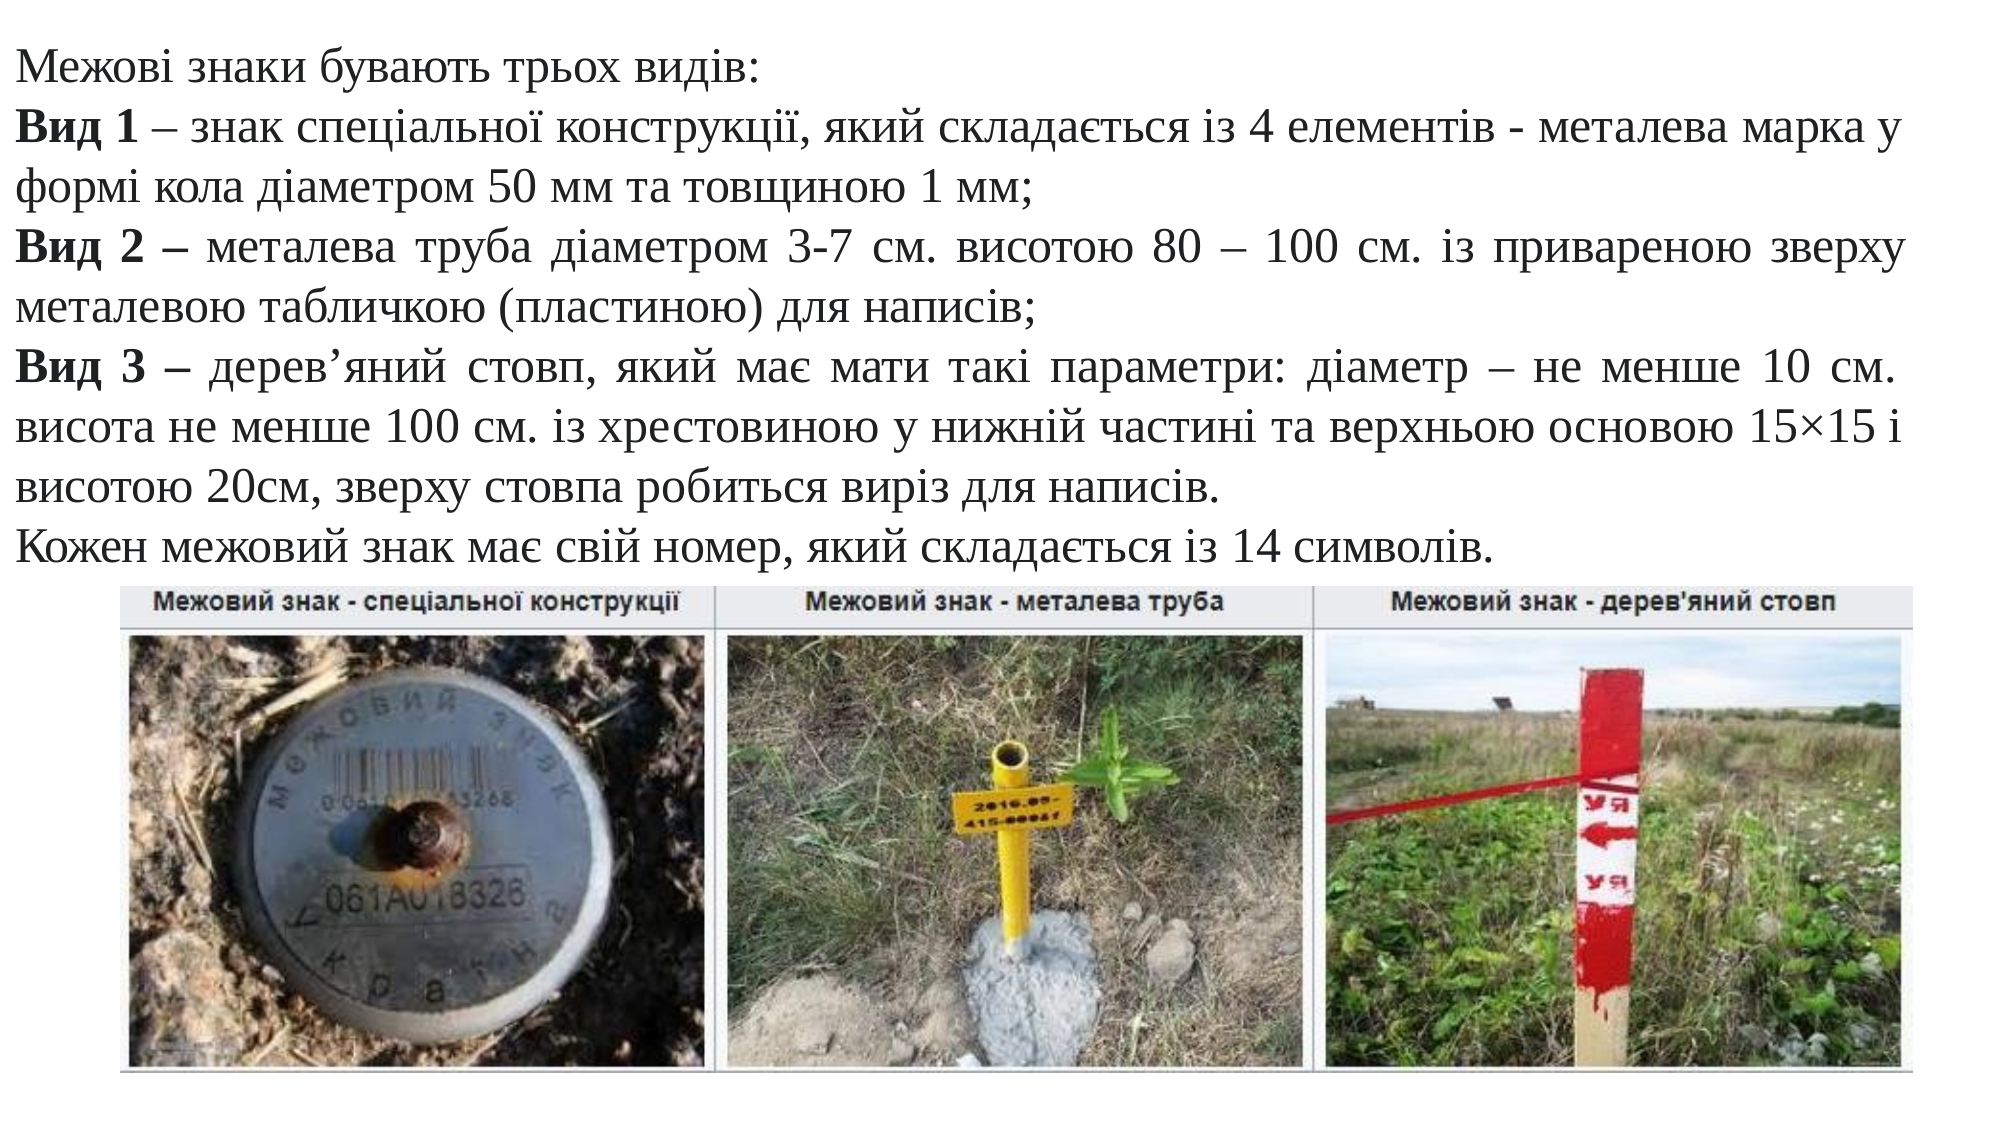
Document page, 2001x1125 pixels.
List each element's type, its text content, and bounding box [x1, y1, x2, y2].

picture [119, 585, 1913, 1074]
text_box Межові знаки бувають трьох видів: Вид 1 – знак спеціальної конструкції, який складається із 4 елементів - металева марка у формі кола діаметром 50 мм та товщиною 1 мм; Вид 2 – металева труба діаметром 3-7 см. висотою 80 – 100 см. із привареною зверху металевою табличкою (пластиною) для написів; Вид 3 – дерев’яний стовп, який має мати такі параметри: діаметр – не менше 10 см. висота не менше 100 см. із хрестовиною у нижній частині та верхньою основою 15×15 і висотою 20см, зверху стовпа робиться виріз для написів. Кожен межовий знак має свій номер, який складається із 14 символів. [12, 30, 1917, 573]
